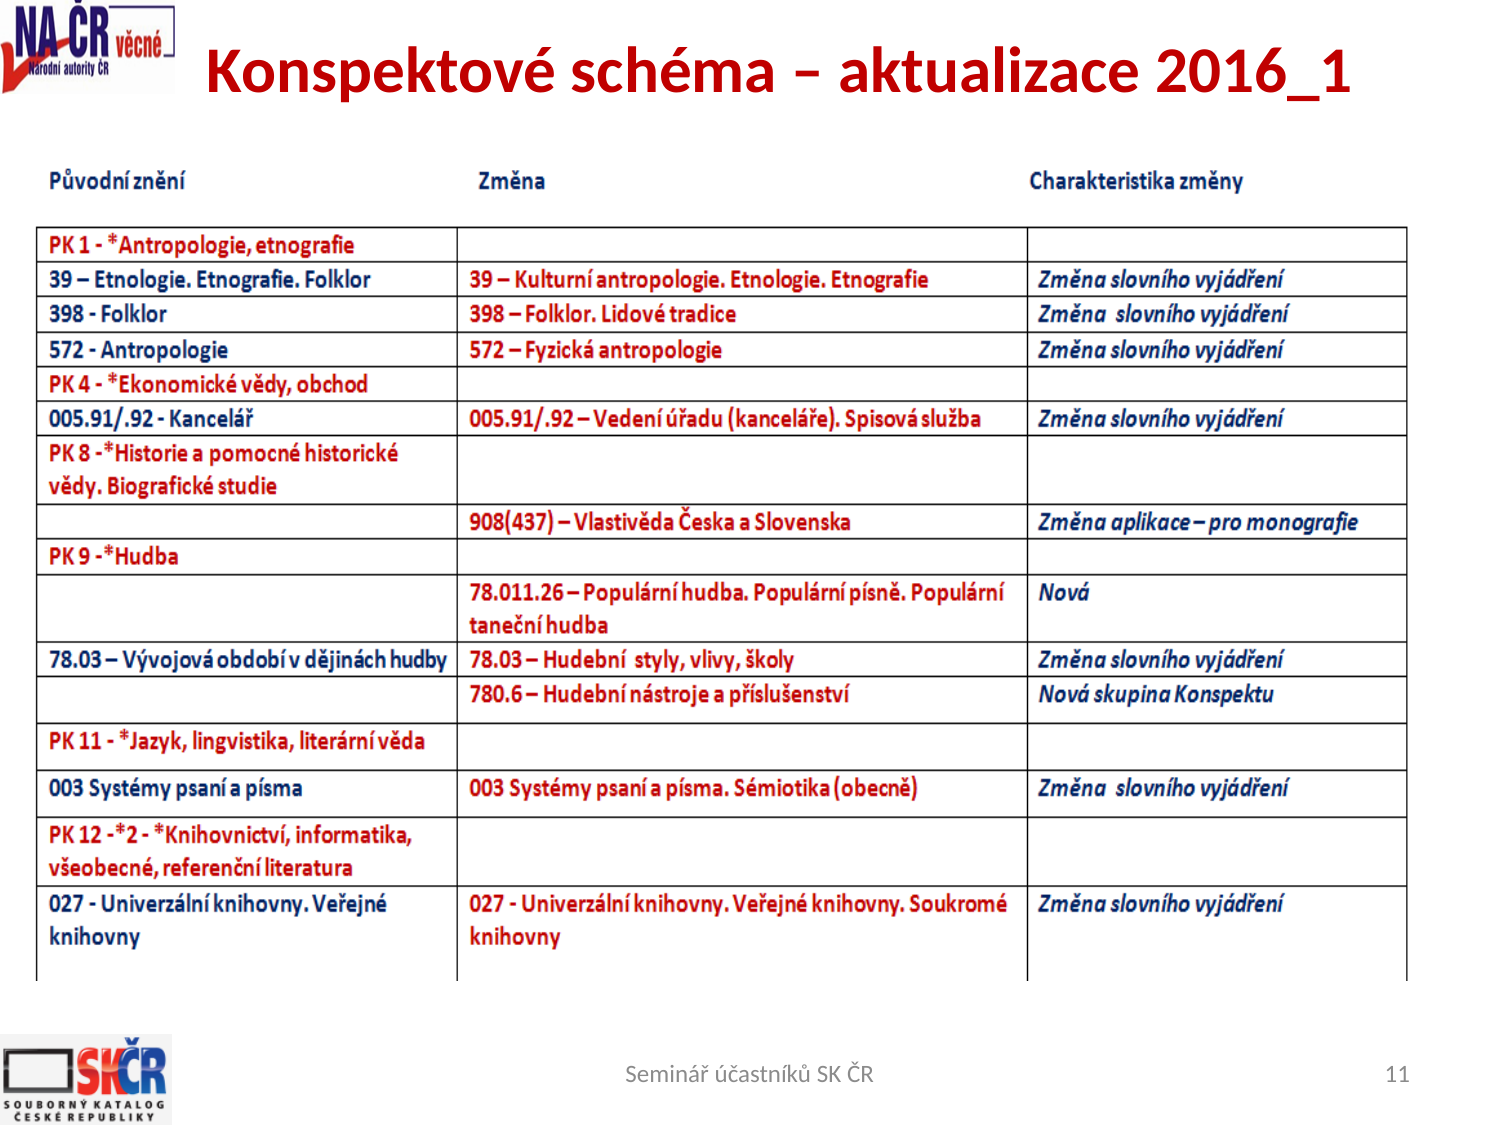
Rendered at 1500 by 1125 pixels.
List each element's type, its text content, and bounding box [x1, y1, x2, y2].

picture [0, 0, 176, 94]
footer Seminář účastníků SK ČR [512, 1042, 988, 1103]
slide_number 11 [1074, 1042, 1425, 1103]
picture [0, 144, 1436, 981]
title Konspektové schéma – aktualizace 2016_1 [135, 19, 1425, 114]
picture [0, 1034, 172, 1125]
